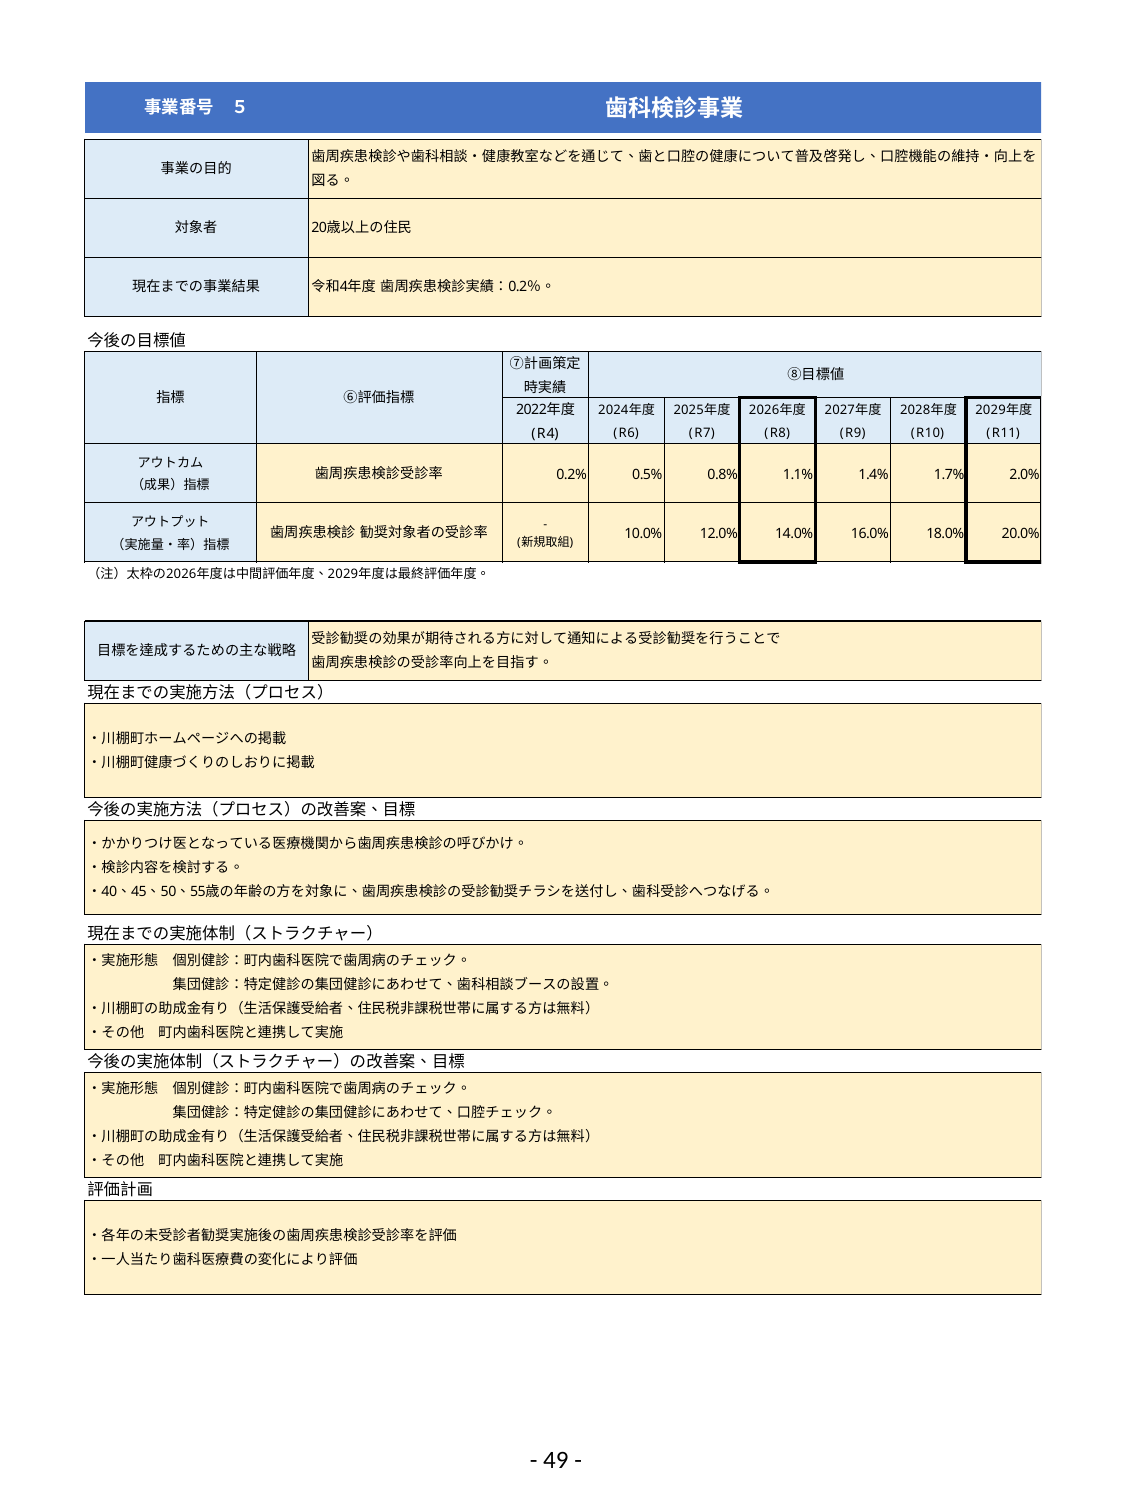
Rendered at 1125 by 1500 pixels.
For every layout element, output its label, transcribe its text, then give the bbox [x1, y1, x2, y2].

text_box - 49 - [514, 1435, 598, 1482]
picture [84, 81, 1043, 1296]
